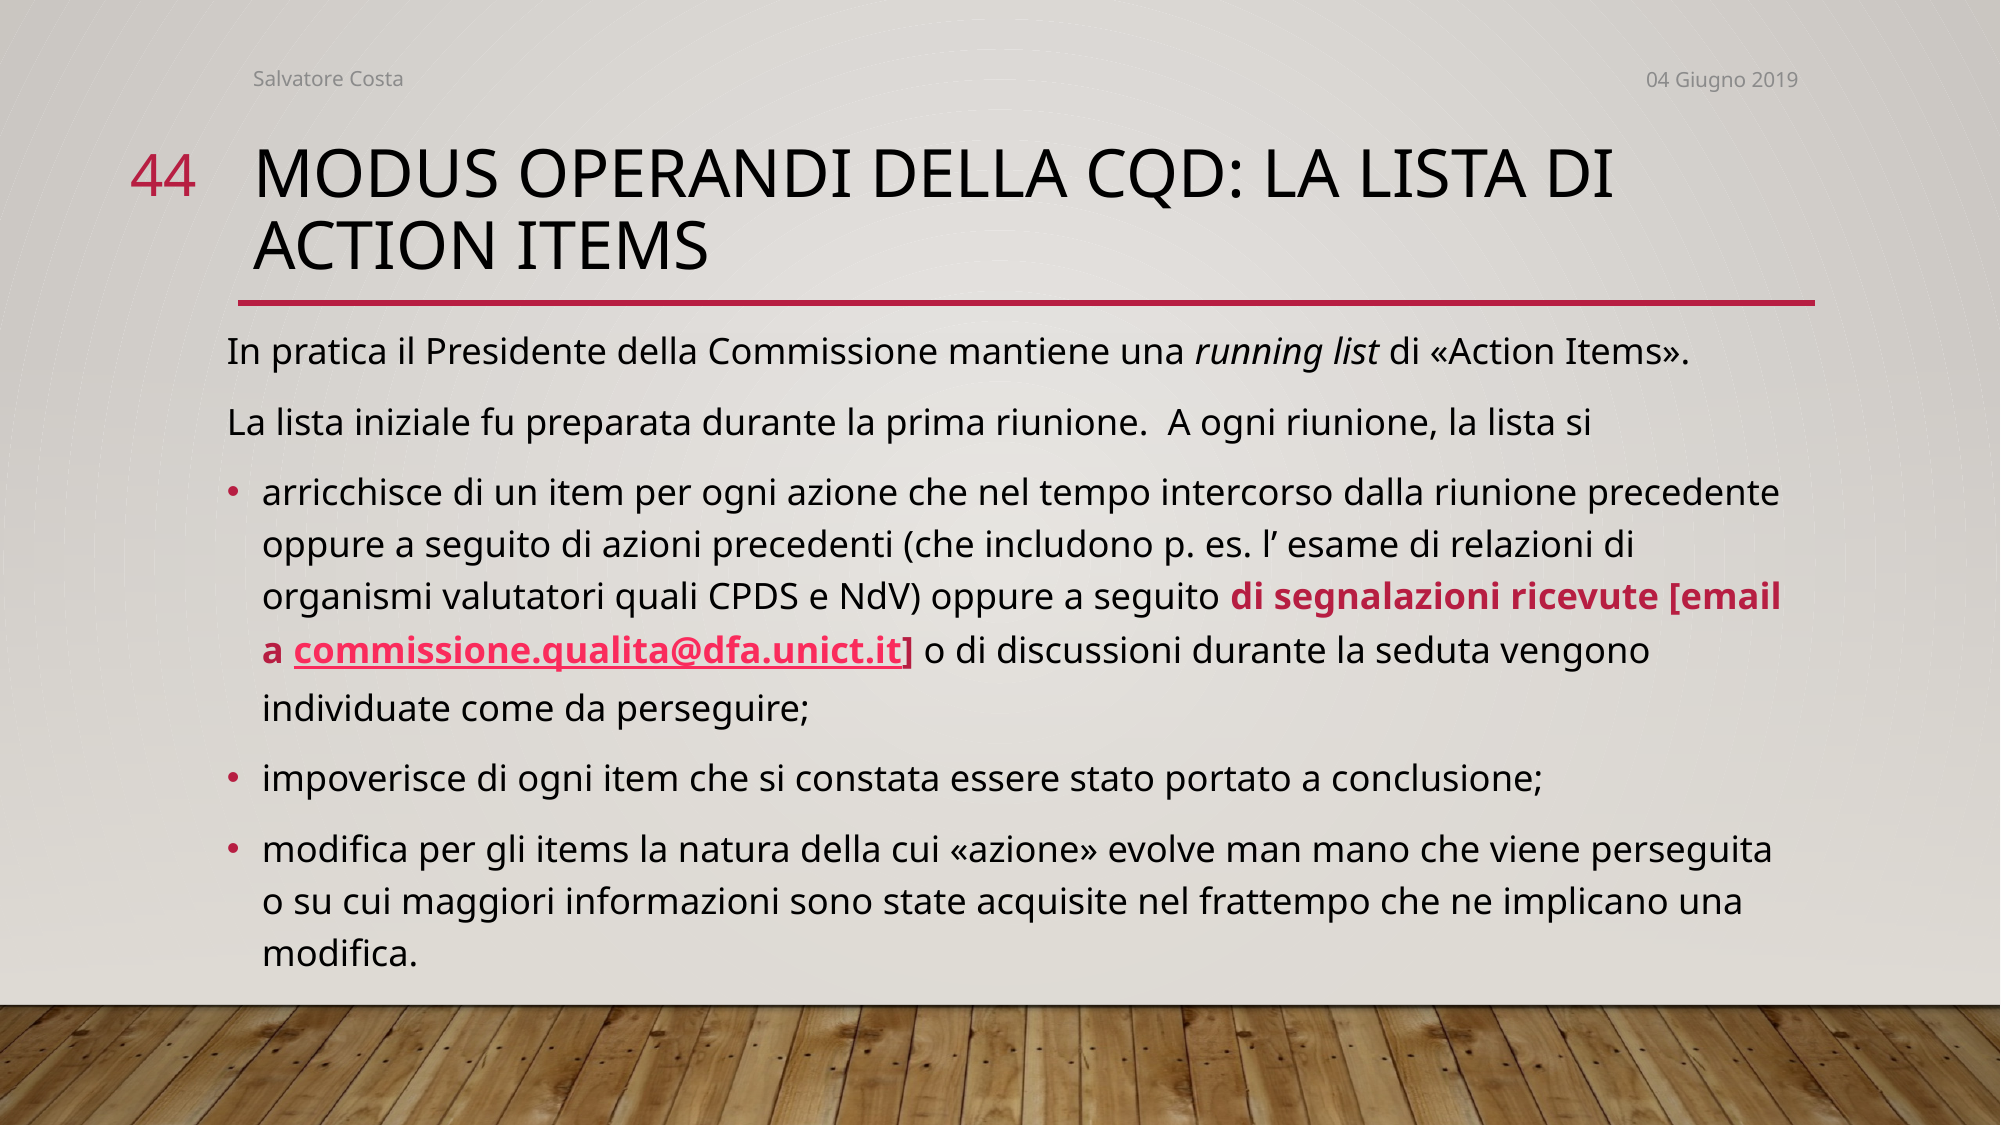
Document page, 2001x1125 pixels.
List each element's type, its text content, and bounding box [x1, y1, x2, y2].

picture [0, 1005, 2000, 1125]
slide_number 44 [78, 131, 212, 214]
title Modus operandi della cqd: LA lista di action items [238, 131, 1814, 305]
list In pratica il Presidente della Commissione mantiene una running list di «Action Items». La lista iniziale fu preparata durante la prima riunione. A ogni riunione, la lista si arricchisce di un item per ogni azione che nel tempo intercorso dalla riunione precedente oppure a seguito di azioni precedenti (che includono p. es. l’ esame di relazioni di organismi valutatori quali CPDS e NdV) oppure a seguito di segnalazioni ricevute [email a commissione.qualita@dfa.unict.it] o di discussioni durante la seduta vengono individuate come da perseguire; impoverisce di ogni item che si constata essere stato portato a conclusione; modifica per gli items la natura della cui «azione» evolve man mano che viene perseguita o su cui maggiori informazioni sono state acquisite nel frattempo che ne implicano una modifica. [211, 312, 1814, 992]
footer Salvatore Costa [238, 54, 1213, 105]
slide_number 04 Giugno 2019 [1239, 54, 1814, 105]
